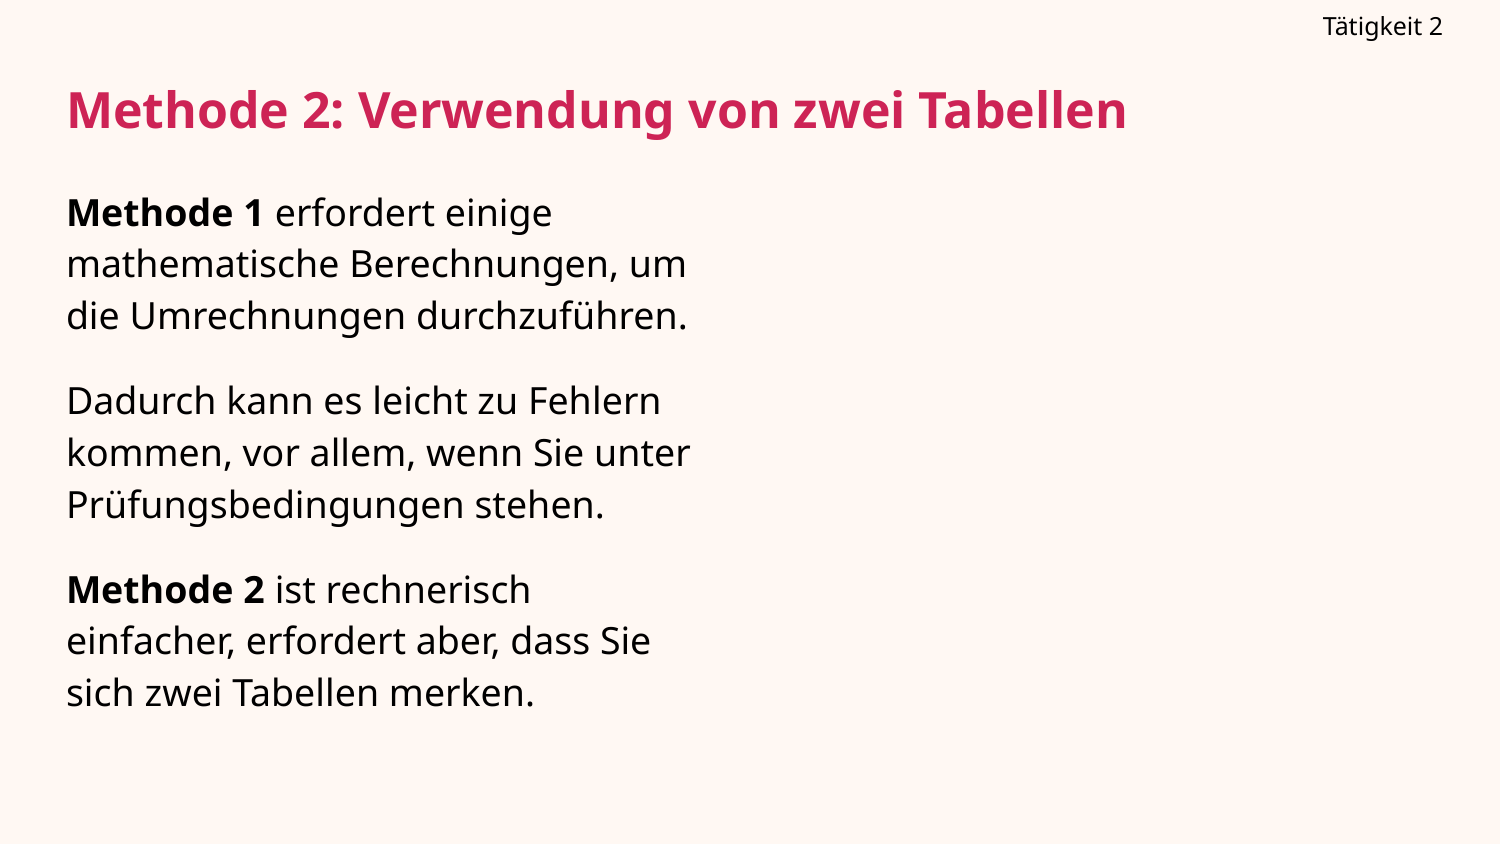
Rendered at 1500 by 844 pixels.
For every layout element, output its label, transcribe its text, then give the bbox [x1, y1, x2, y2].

subtitle Tätigkeit 2 [1122, 0, 1444, 51]
list Methode 1 erfordert einige mathematische Berechnungen, um die Umrechnungen durchzuführen. Dadurch kann es leicht zu Fehlern kommen, vor allem, wenn Sie unter Prüfungsbedingungen stehen. Methode 2 ist rechnerisch einfacher, erfordert aber, dass Sie sich zwei Tabellen merken. [51, 166, 723, 768]
title Methode 2: Verwendung von zwei Tabellen [51, 51, 1449, 166]
